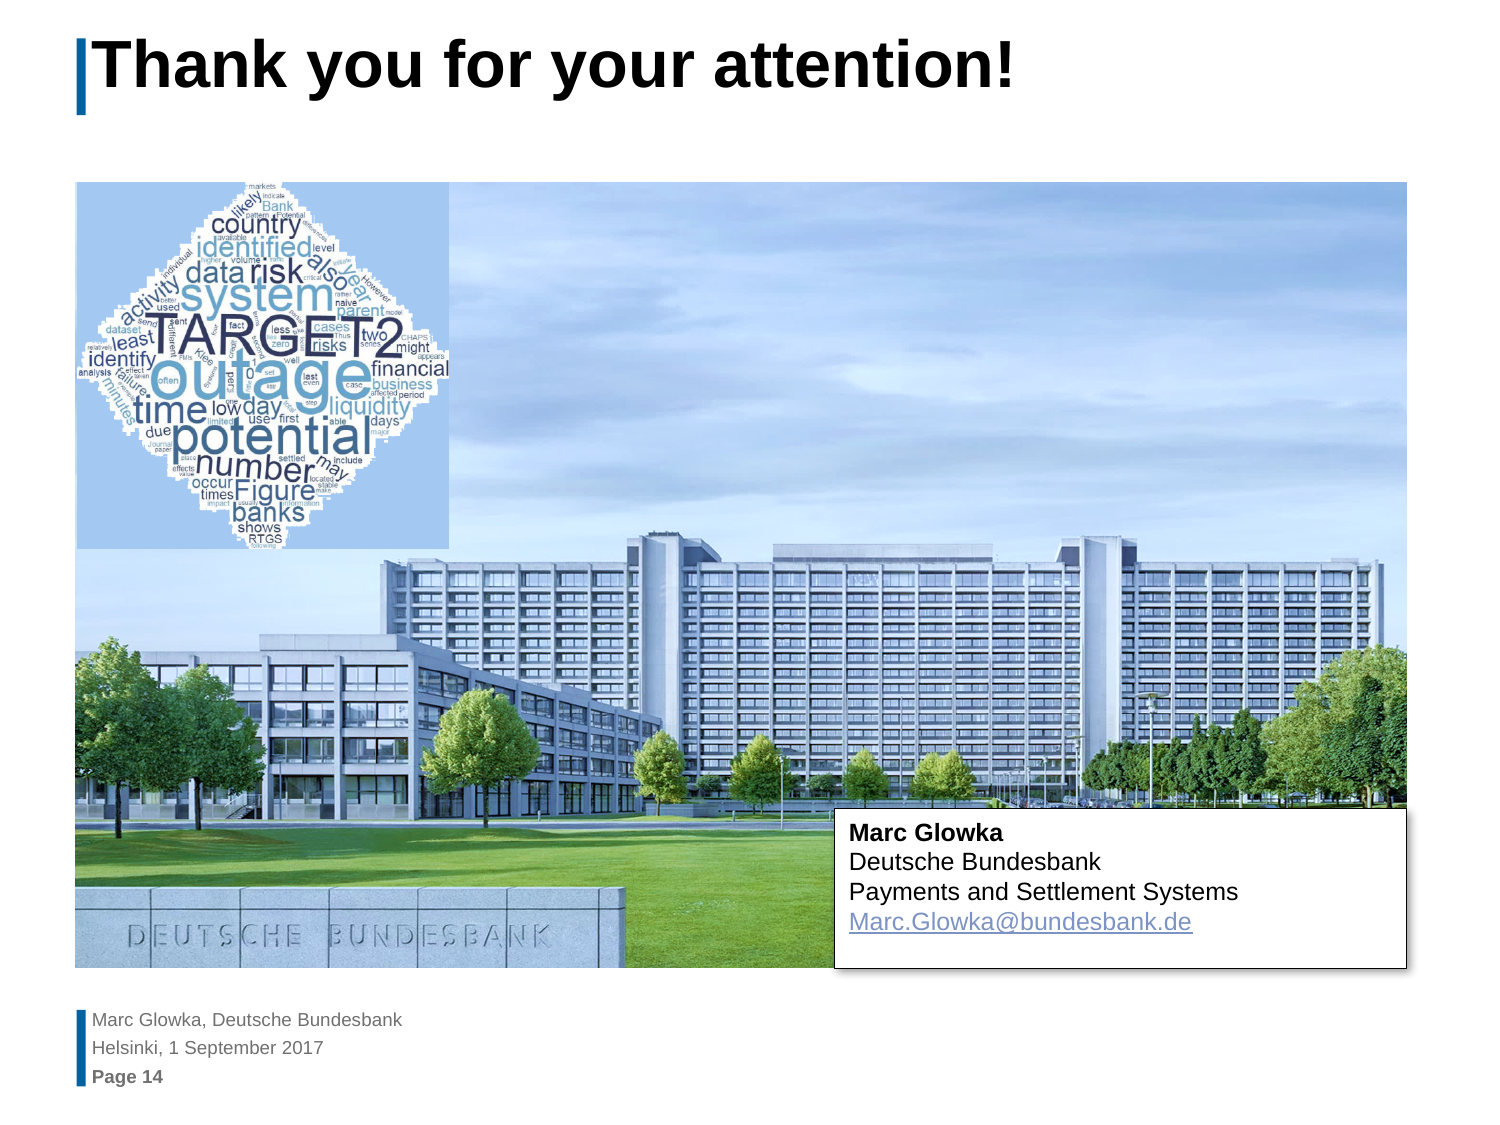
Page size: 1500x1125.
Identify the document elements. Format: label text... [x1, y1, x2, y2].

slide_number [76, 1035, 432, 1063]
picture [75, 181, 1407, 969]
slide_number Page 14 [76, 1064, 432, 1092]
footer Marc Glowka, Deutsche Bundesbank [76, 1008, 963, 1035]
title Thank you for your attention! [76, 24, 1424, 132]
